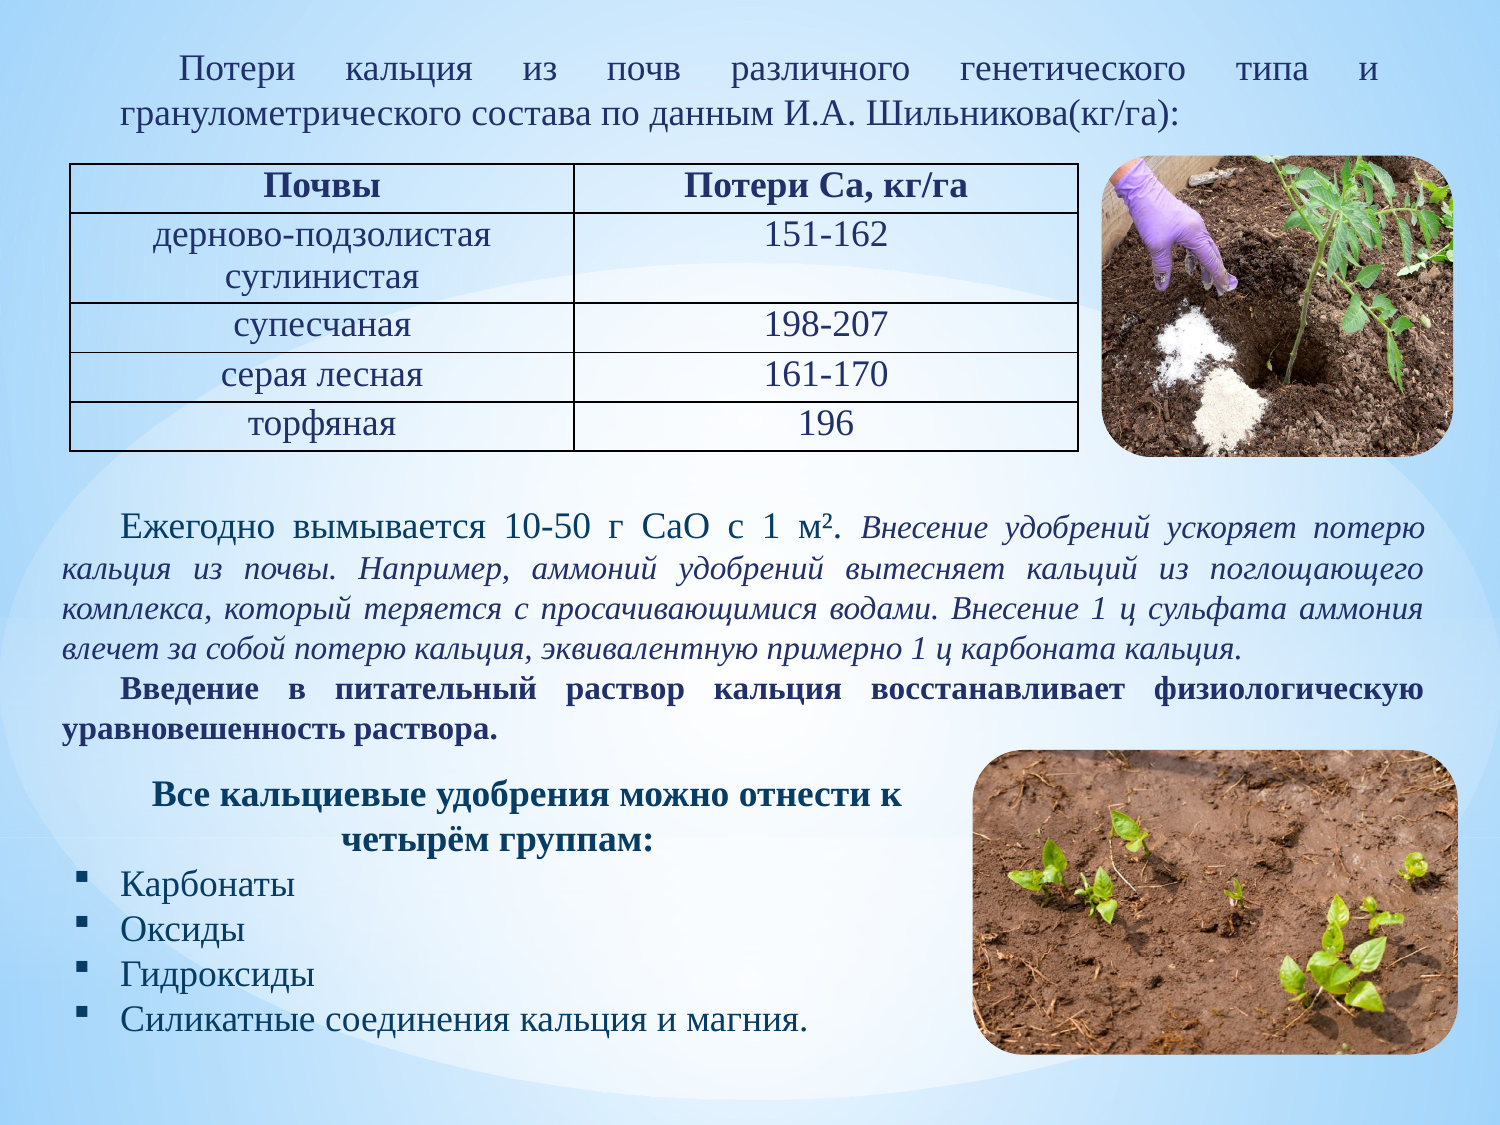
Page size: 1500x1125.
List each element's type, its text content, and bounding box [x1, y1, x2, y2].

table_cell 196 [575, 403, 1077, 450]
table_header Потери Ca, кг/га [575, 165, 1077, 212]
picture [972, 749, 1458, 1055]
text_box Ежегодно вымывается 10-50 г СаО с 1 м². Внесение удобрений ускоряет потерю кальция из почвы. Например, аммоний удобрений вытесняет кальций из поглощающего комплекса, который теряется с просачивающимися водами. Внесение 1 ц сульфата аммония влечет за собой потерю кальция, эквивалентную примерно 1 ц карбоната кальция. Введение в питательный раствор кальция восстанавливает физиологическую уравновешенность раствора. [46, 493, 1442, 754]
table_cell 151-162 [575, 214, 1077, 302]
table_header Почвы [71, 165, 573, 212]
text_box Все кальциевые удобрения можно отнести к четырём группам: Карбонаты Оксиды Гидроксиды Силикатные соединения кальция и магния. [58, 761, 938, 1092]
table_cell супесчаная [71, 304, 573, 352]
table_cell 161-170 [575, 353, 1077, 401]
table_cell 198-207 [575, 304, 1077, 352]
table_cell торфяная [71, 403, 573, 450]
text_box Потери кальция из почв различного генетического типа и гранулометрического состава по данным И.А. Шильникова(кг/га): [105, 35, 1395, 140]
table_cell серая лесная [71, 353, 573, 401]
picture [1101, 155, 1454, 458]
table_cell дерново-подзолистая суглинистая [71, 214, 573, 302]
